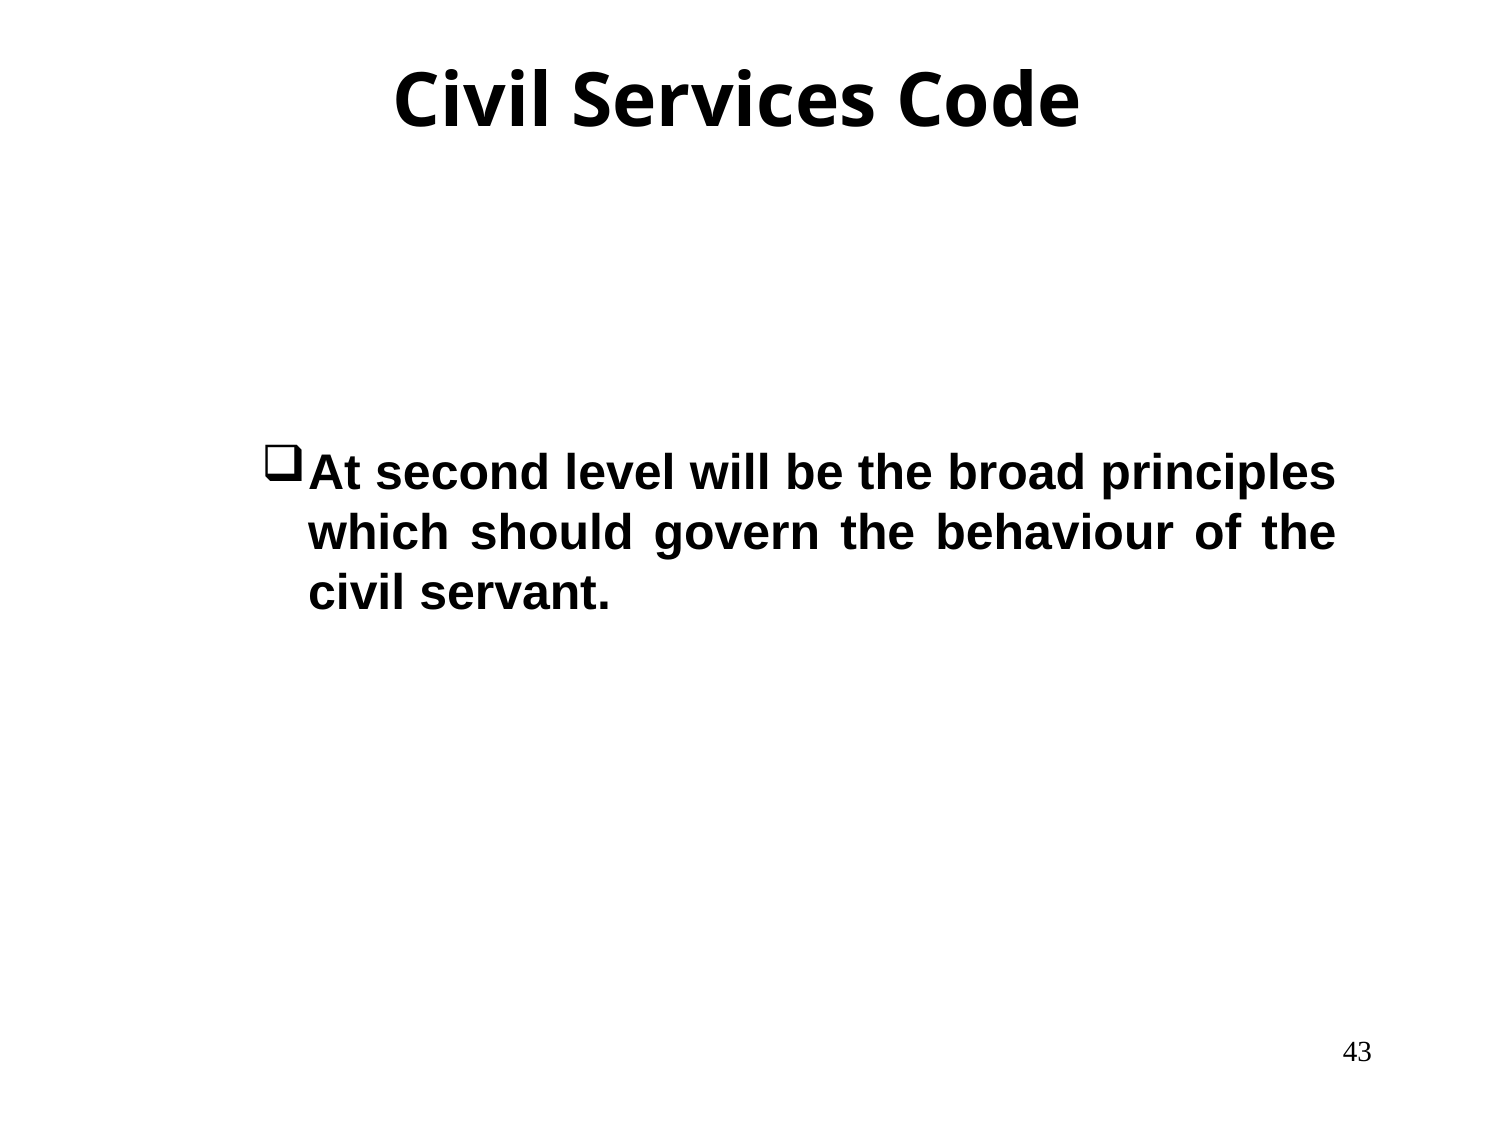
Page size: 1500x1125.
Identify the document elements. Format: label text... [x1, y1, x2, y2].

slide_number 43 [1074, 1025, 1388, 1100]
list At second level will be the broad principles which should govern the behaviour of the civil servant. [171, 361, 1353, 705]
title Civil Services Code [112, 30, 1388, 149]
